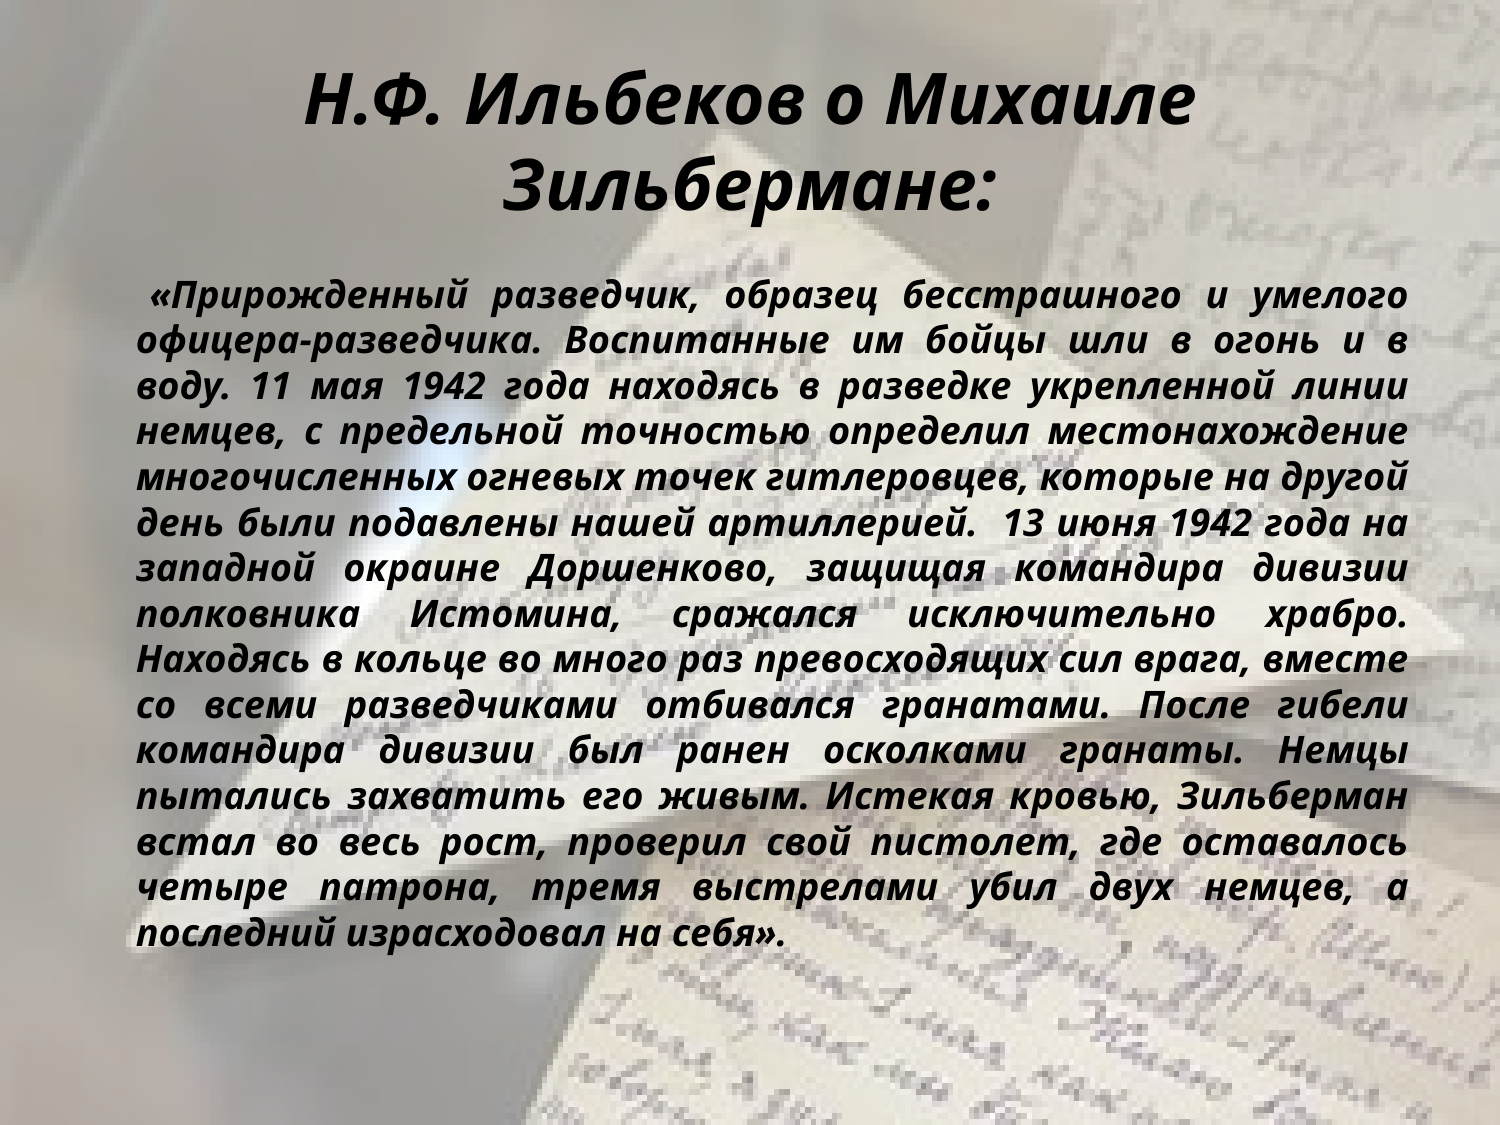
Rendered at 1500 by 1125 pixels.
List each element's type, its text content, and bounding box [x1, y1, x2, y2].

list «Прирожденный разведчик, образец бесстрашного и умелого офицера-разведчика. Воспитанные им бойцы шли в огонь и в воду. 11 мая 1942 года находясь в разведке укрепленной линии немцев, с предельной точностью определил местонахождение многочисленных огневых точек гитлеровцев, которые на другой день были подавлены нашей артиллерией. 13 июня 1942 года на западной окраине Доршенково, защищая командира дивизии полковника Истомина, сражался исключительно храбро. Находясь в кольце во много раз превосходящих сил врага, вместе со всеми разведчиками отбивался гранатами. После гибели командира дивизии был ранен осколками гранаты. Немцы пытались захватить его живым. Истекая кровью, Зильберман встал во весь рост, проверил свой пистолет, где оставалось четыре патрона, тремя выстрелами убил двух немцев, а последний израсходовал на себя». [75, 262, 1425, 1005]
title Н.Ф. Ильбеков о Михаиле Зильбермане: [75, 45, 1425, 233]
